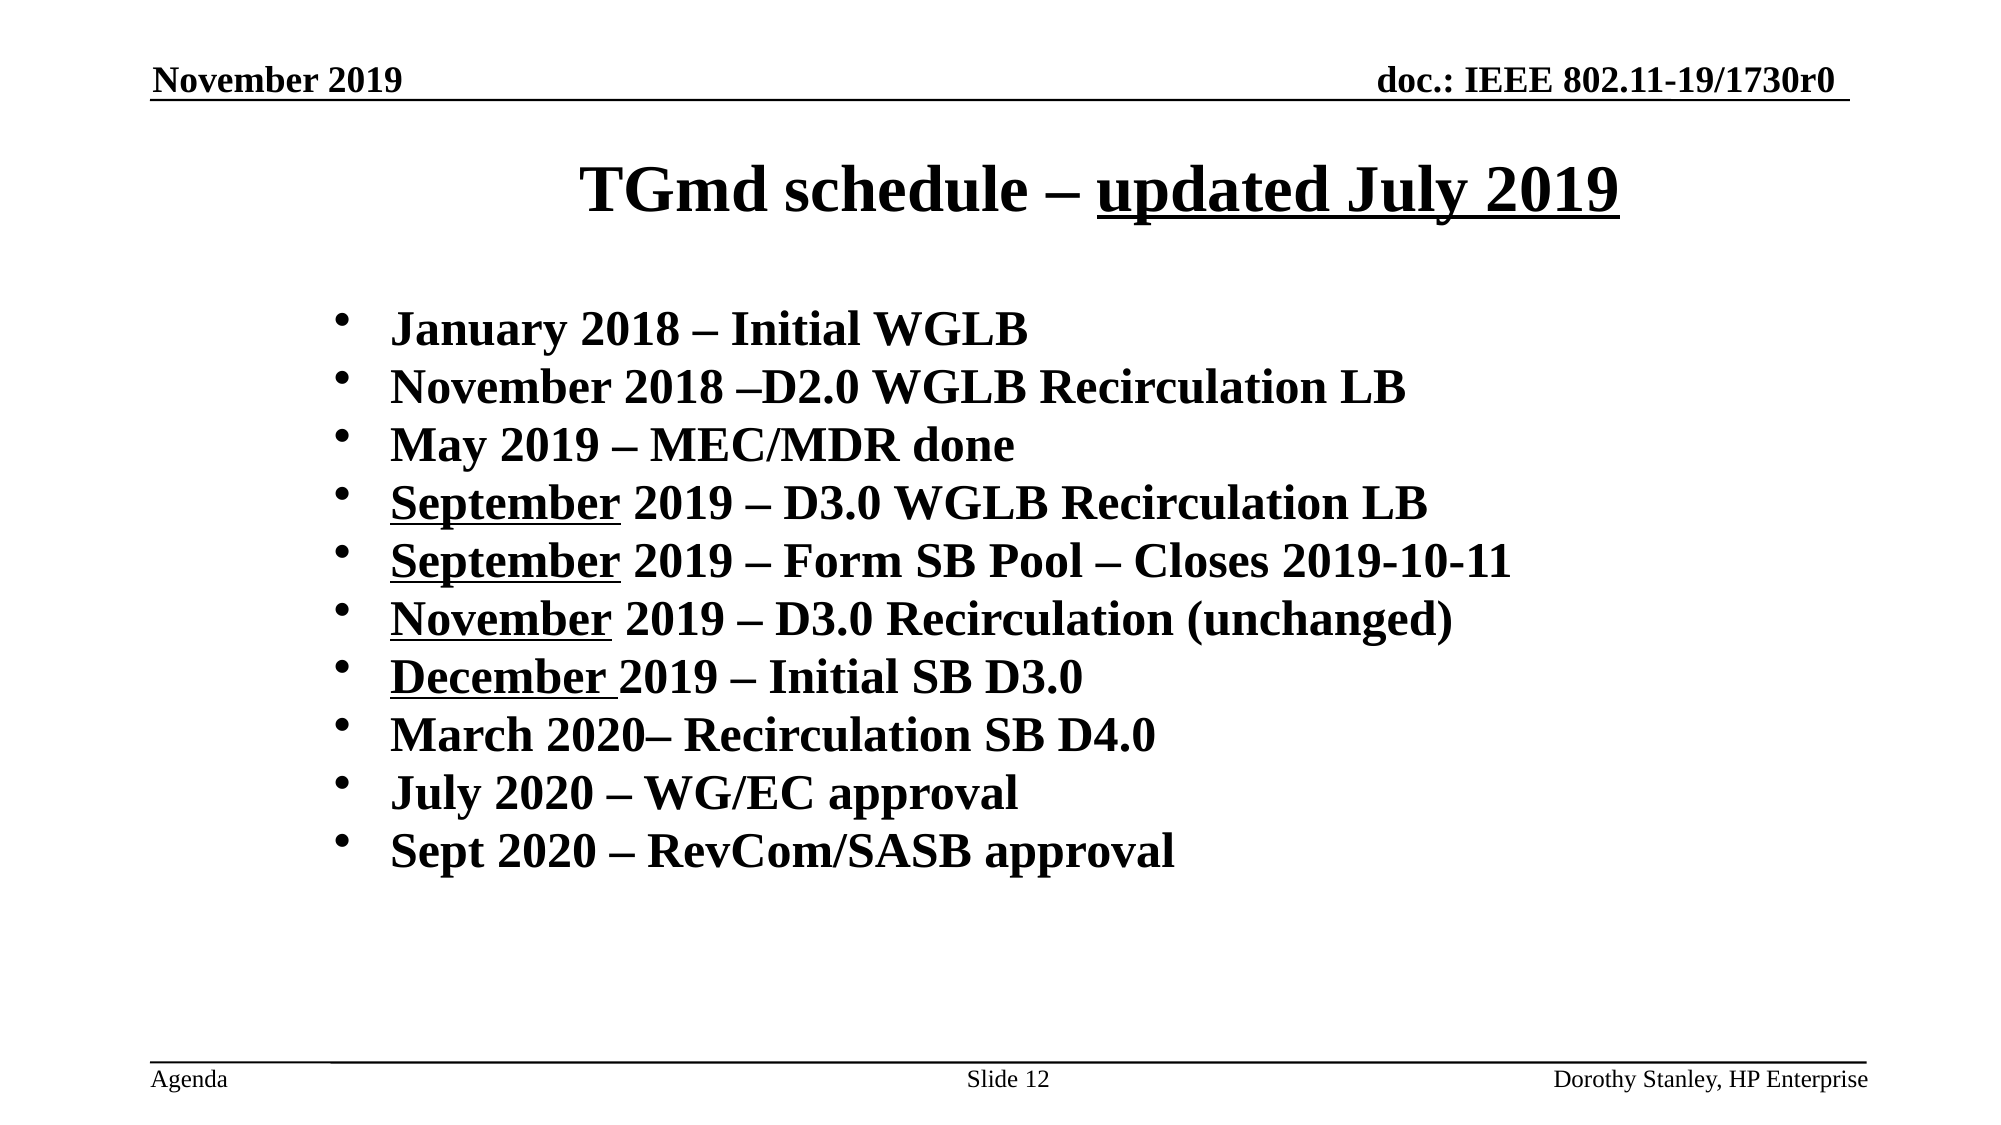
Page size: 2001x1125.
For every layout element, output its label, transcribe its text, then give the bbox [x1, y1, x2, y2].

list January 2018 – Initial WGLB November 2018 –D2.0 WGLB Recirculation LB May 2019 – MEC/MDR done September 2019 – D3.0 WGLB Recirculation LB September 2019 – Form SB Pool – Closes 2019-10-11 November 2019 – D3.0 Recirculation (unchanged) December 2019 – Initial SB D3.0 March 2020– Recirculation SB D4.0 July 2020 – WG/EC approval Sept 2020 – RevCom/SASB approval [318, 299, 1838, 938]
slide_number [152, 54, 567, 100]
title TGmd schedule – updated July 2019 [362, 137, 1838, 299]
footer Dorothy Stanley, HP Enterprise [1549, 1062, 1869, 1093]
slide_number Slide 12 [964, 1062, 1053, 1093]
